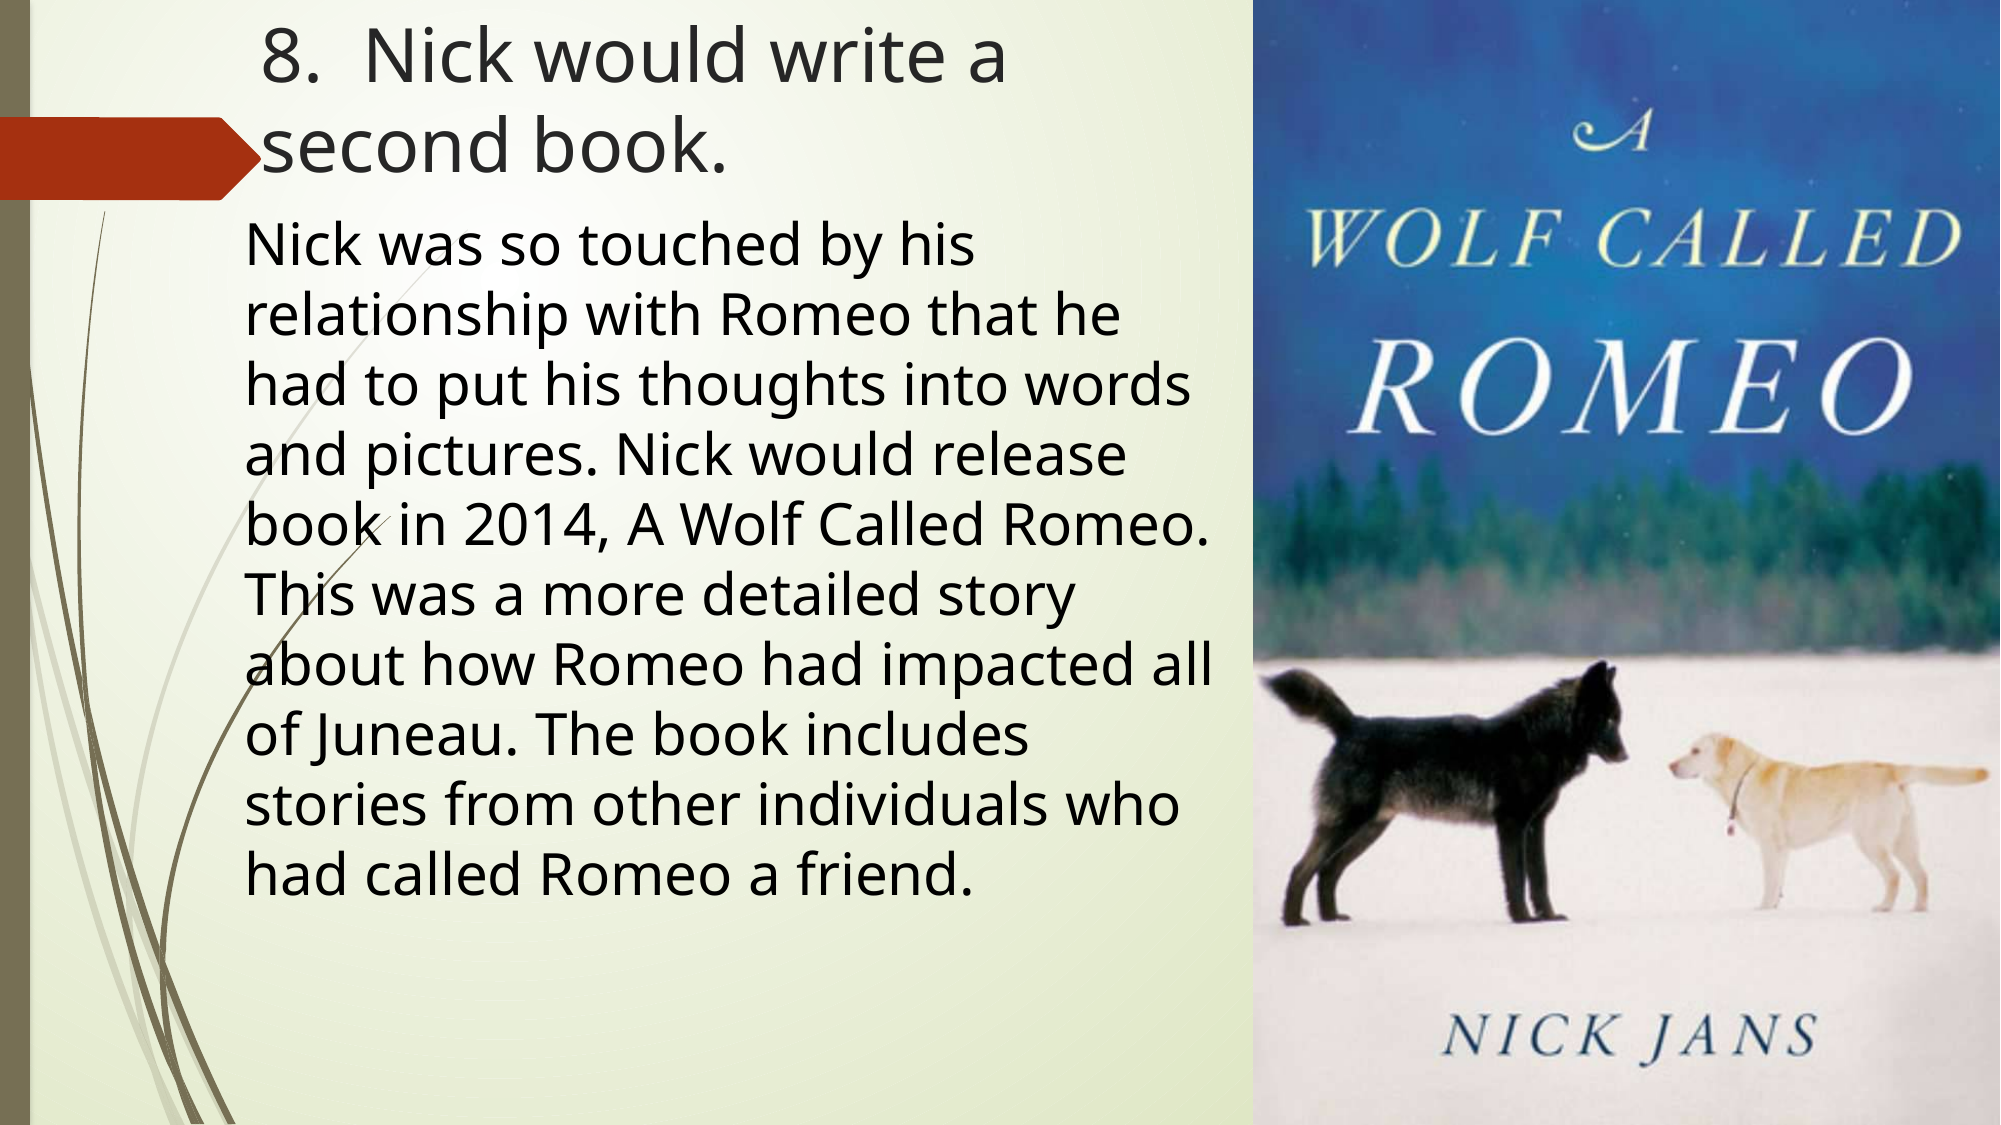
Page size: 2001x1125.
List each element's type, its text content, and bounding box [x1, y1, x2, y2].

title 8. Nick would write a second book. [245, 0, 1046, 199]
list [1253, 0, 2000, 1125]
text_box Nick was so touched by his relationship with Romeo that he had to put his thoughts into words and pictures. Nick would release book in 2014, A Wolf Called Romeo. This was a more detailed story about how Romeo had impacted all of Juneau. The book includes stories from other individuals who had called Romeo a friend. [230, 199, 1230, 915]
